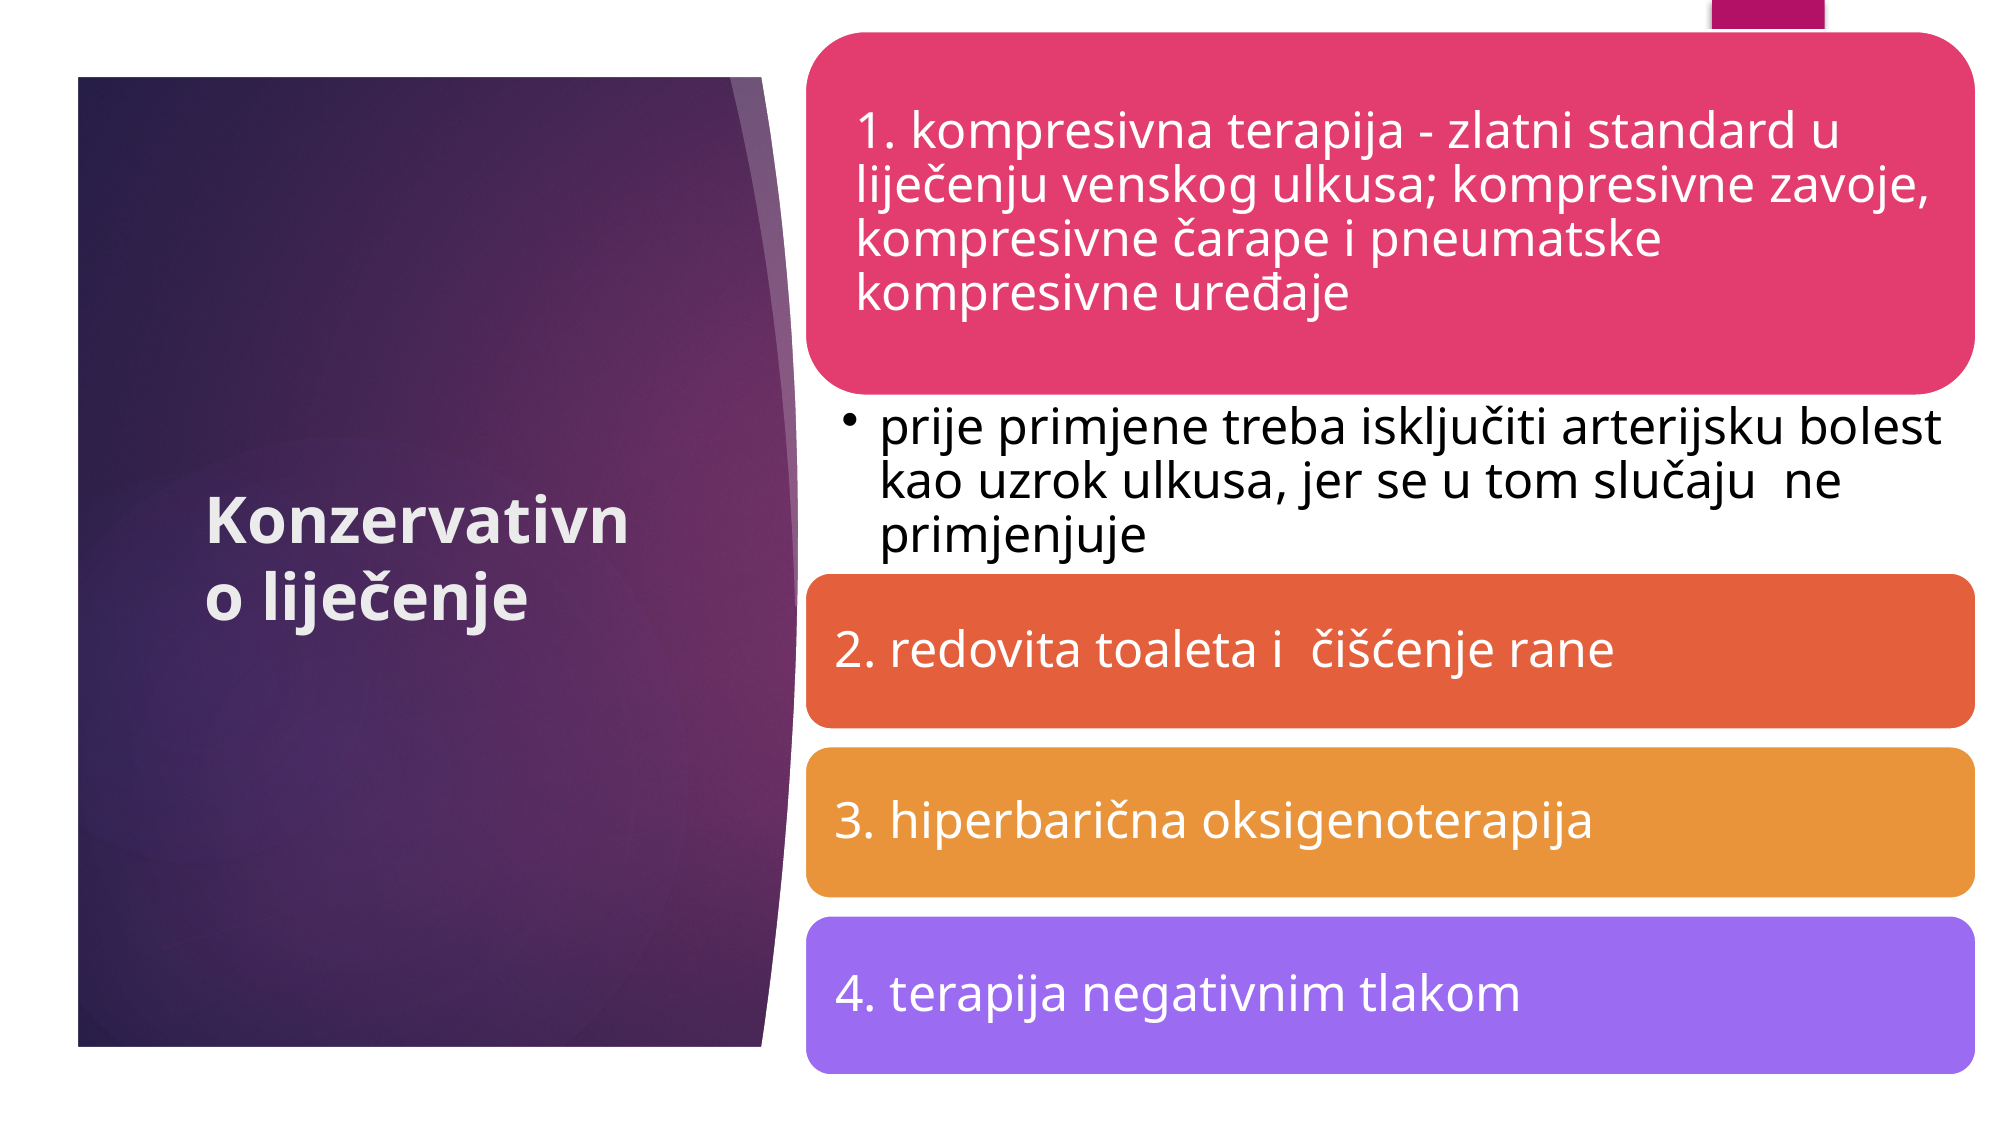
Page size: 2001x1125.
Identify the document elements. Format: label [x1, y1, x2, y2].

text_box [0, 0, 2000, 1125]
list [804, 29, 1977, 1077]
